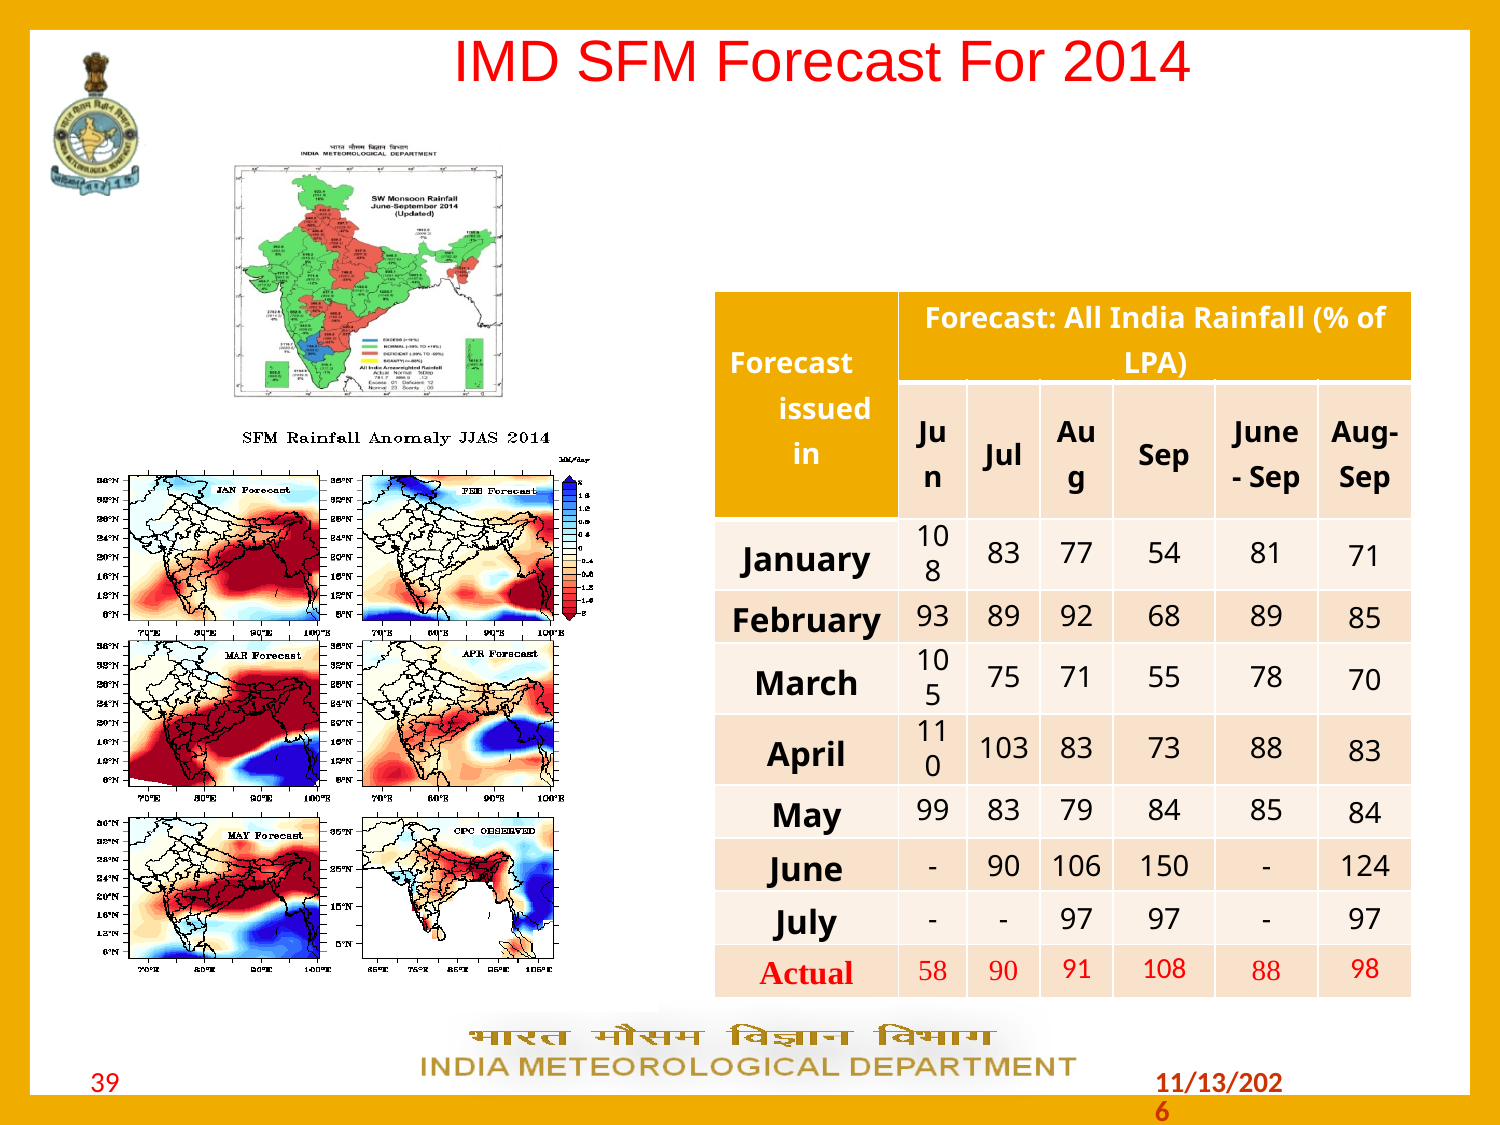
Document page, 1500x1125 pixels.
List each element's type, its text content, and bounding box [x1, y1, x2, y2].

table_cell 54 [1114, 520, 1214, 589]
table_cell 90 [968, 945, 1039, 997]
table_cell 78 [1216, 644, 1317, 713]
table_cell - [899, 892, 966, 944]
slide_number 39 [75, 1058, 425, 1103]
table_cell 77 [1041, 520, 1112, 589]
table_cell January [715, 522, 898, 589]
table_cell 93 [899, 591, 966, 642]
table_header Forecast issued in [715, 292, 898, 517]
table_header Forecast: All India Rainfall (% of LPA) [899, 292, 1411, 380]
table_cell 105 [899, 644, 966, 713]
table_cell 83 [1041, 715, 1112, 784]
table_cell 103 [968, 715, 1039, 784]
table_cell 55 [1114, 644, 1214, 713]
table_cell 85 [1319, 591, 1411, 642]
table_cell 108 [899, 520, 966, 589]
table_cell - [899, 839, 966, 890]
table_cell Jul [968, 385, 1039, 518]
table_cell 89 [1216, 591, 1317, 642]
table_cell Actual [715, 945, 898, 997]
table_cell 71 [1041, 644, 1112, 713]
table_cell 108 [1114, 945, 1214, 997]
table_cell 88 [1216, 945, 1317, 997]
table_cell 110 [899, 715, 966, 784]
table_cell 81 [1216, 520, 1317, 589]
table_cell 88 [1216, 715, 1317, 784]
table_cell 92 [1041, 591, 1112, 642]
table_cell March [715, 644, 898, 713]
table_cell 83 [968, 786, 1039, 837]
table_cell 98 [1319, 945, 1411, 997]
table_cell - [1216, 892, 1317, 944]
table_cell 97 [1319, 892, 1411, 944]
table_cell Sep [1114, 385, 1214, 518]
table_cell June [715, 839, 898, 890]
table_cell 58 [899, 945, 966, 997]
table_cell 83 [968, 520, 1039, 589]
table_cell 70 [1319, 644, 1411, 713]
picture [229, 136, 503, 398]
table_cell 84 [1114, 786, 1214, 837]
table_cell 79 [1041, 786, 1112, 837]
table_cell 150 [1114, 839, 1214, 890]
table_cell 90 [968, 839, 1039, 890]
table_cell 106 [1041, 839, 1112, 890]
table_cell 89 [968, 591, 1039, 642]
table_cell July [715, 892, 898, 944]
table_cell Aug-Sep [1319, 385, 1411, 518]
table_cell 99 [899, 786, 966, 837]
picture [45, 48, 149, 196]
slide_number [1139, 1058, 1311, 1103]
table_cell Jun [899, 385, 966, 518]
table_cell June - Sep [1216, 385, 1317, 518]
table_cell 83 [1319, 715, 1411, 784]
table_cell 97 [1041, 892, 1112, 944]
picture [74, 420, 658, 1012]
table_cell 91 [1041, 945, 1112, 997]
table_cell 71 [1319, 520, 1411, 589]
table_cell - [1216, 839, 1317, 890]
title IMD SFM Forecast For 2014 [145, 0, 1500, 126]
table_cell 97 [1114, 892, 1214, 944]
table_cell 85 [1216, 786, 1317, 837]
table_cell February [715, 591, 898, 642]
table_cell 124 [1319, 839, 1411, 890]
table_cell 84 [1319, 786, 1411, 837]
table_cell - [968, 892, 1039, 944]
table_cell April [715, 715, 898, 784]
table_cell 75 [968, 644, 1039, 713]
table_cell 68 [1114, 591, 1214, 642]
table_cell May [715, 786, 898, 837]
table_cell Aug [1041, 385, 1112, 518]
table_cell 73 [1114, 715, 1214, 784]
